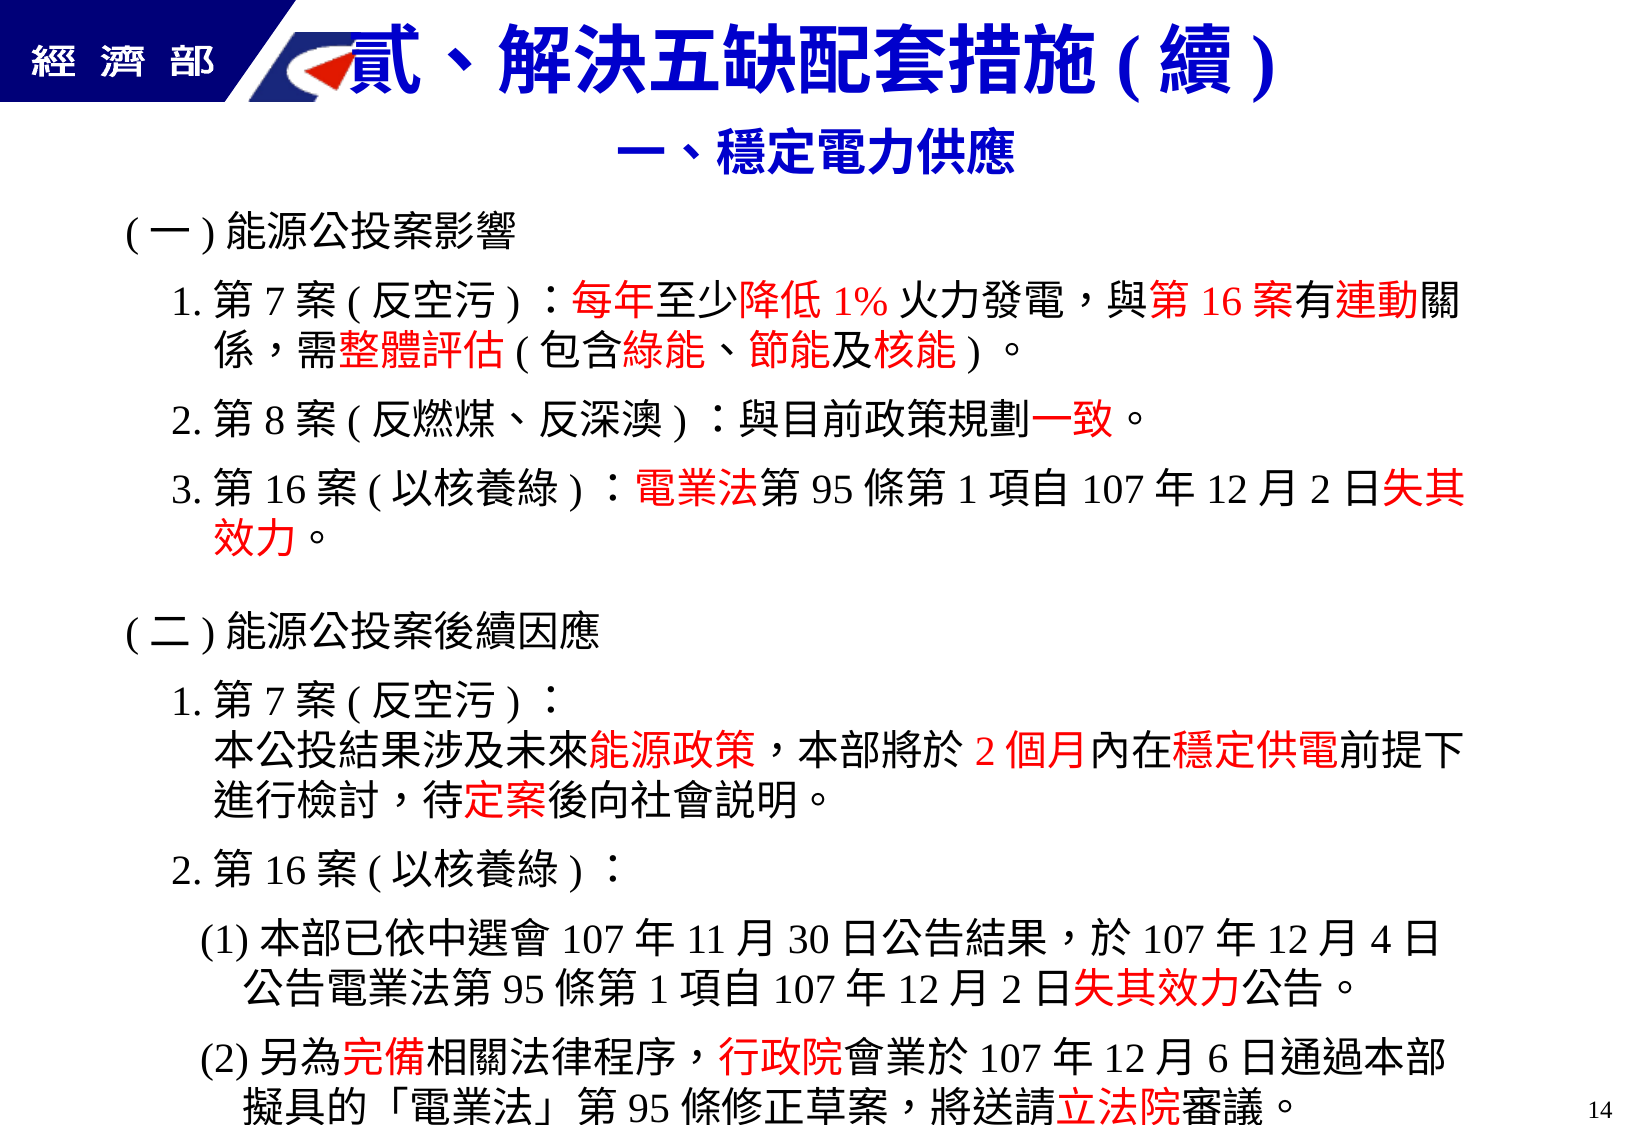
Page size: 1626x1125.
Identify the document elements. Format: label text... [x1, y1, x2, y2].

text_box (一)能源公投案影響 1.第7案(反空污)：每年至少降低1%火力發電，與第16案有連動關係，需整體評估(包含綠能、節能及核能)。 2.第8案(反燃煤、反深澳)：與目前政策規劃一致。 3.第16案(以核養綠)：電業法第95條第1項自107年12月2日失其效力。 (二)能源公投案後續因應 1.第7案(反空污)： 本公投結果涉及未來能源政策，本部將於2個月內在穩定供電前提下進行檢討，待定案後向社會説明。 2.第16案(以核養綠)： (1)本部已依中選會107年11月30日公告結果，於107年12月4日公告電業法第95條第1項自107年12月2日失其效力公告。 (2)另為完備相關法律程序，行政院會業於107年12月6日通過本部擬具的「電業法」第95條修正草案，將送請立法院審議。 [110, 189, 1493, 1125]
text_box 貳、解決五缺配套措施(續) [62, 5, 1563, 111]
text_box 一、穩定電力供應 [601, 112, 1032, 188]
